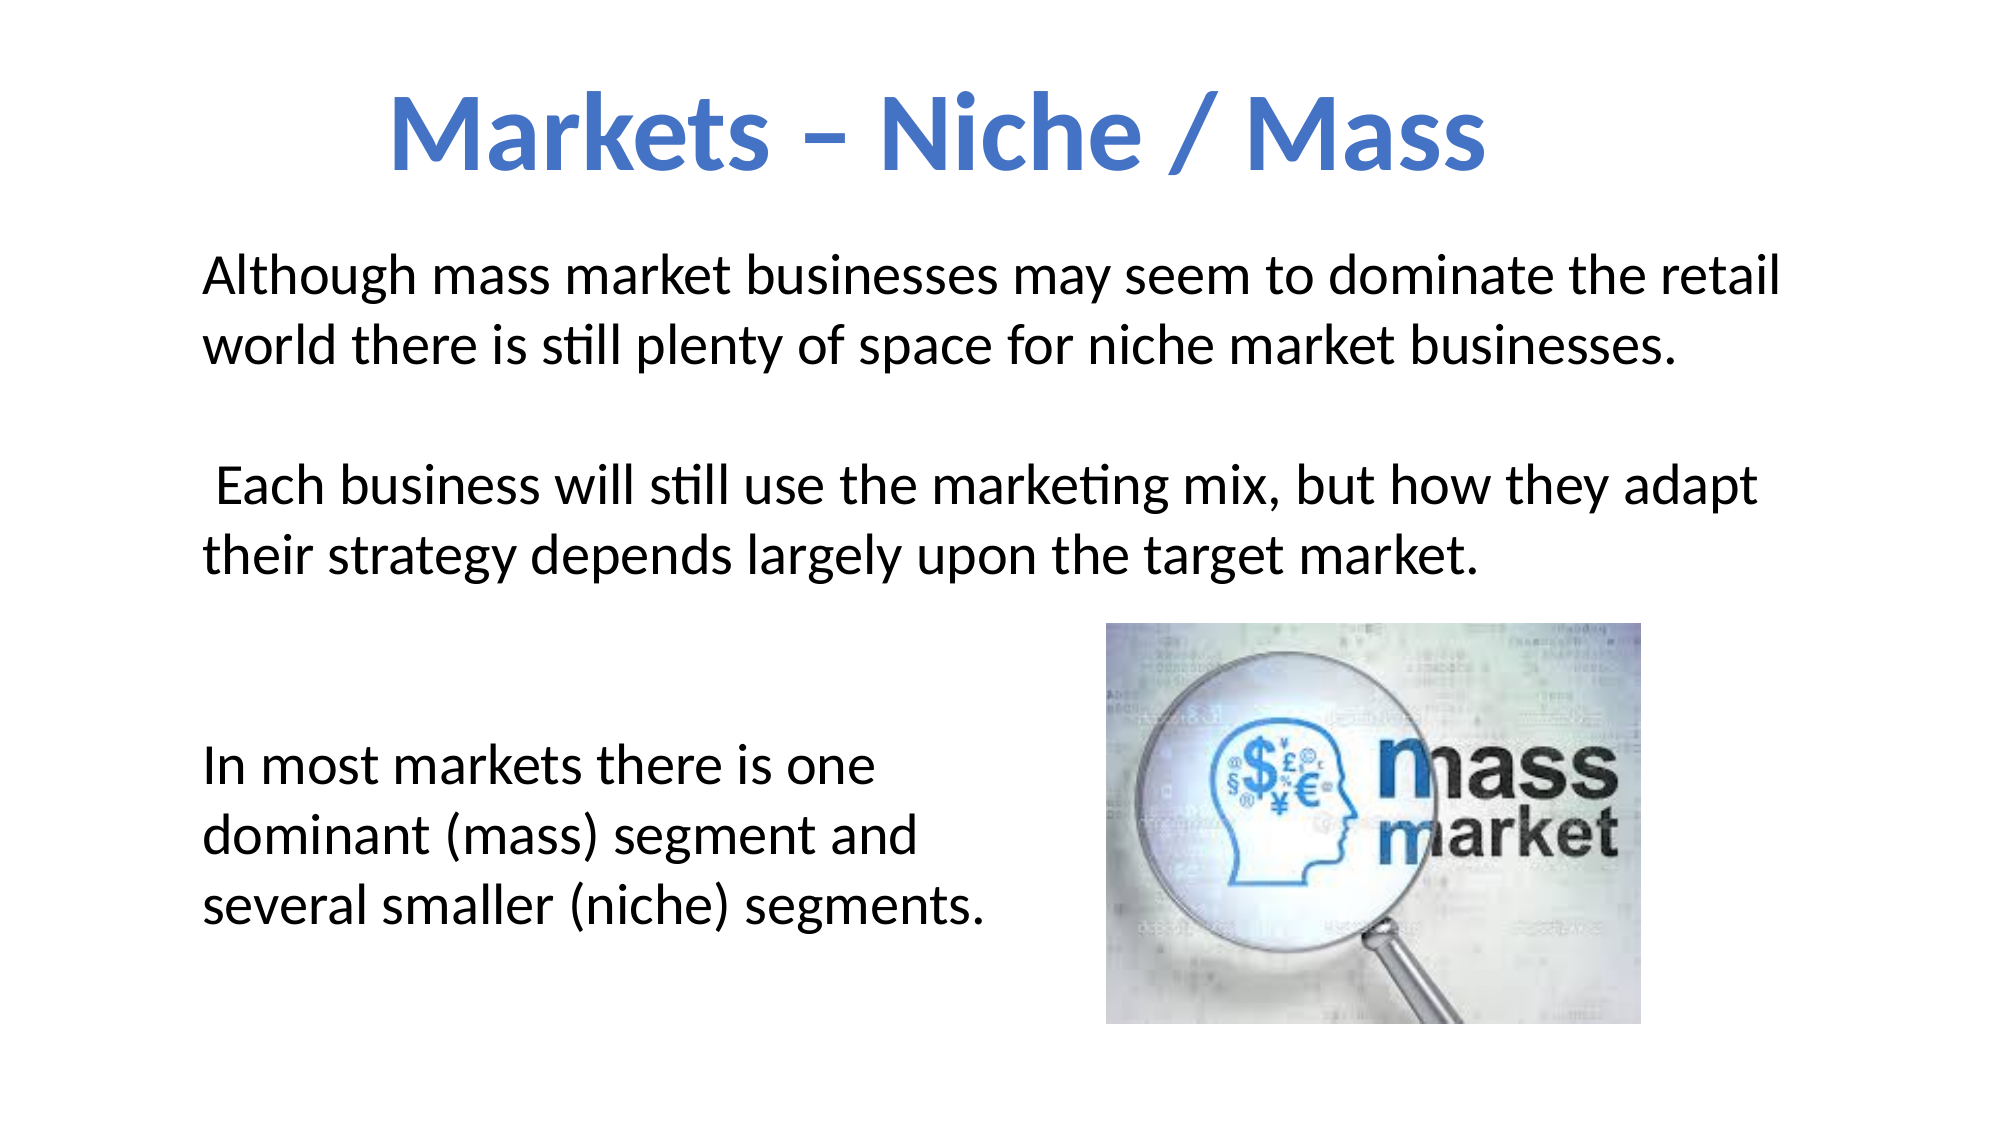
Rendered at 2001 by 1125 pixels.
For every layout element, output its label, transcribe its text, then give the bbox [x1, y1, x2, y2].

text_box [975, 537, 1025, 588]
picture [1106, 623, 1641, 1024]
text_box Although mass market businesses may seem to dominate the retail world there is still plenty of space for niche market businesses. Each business will still use the marketing mix, but how they adapt their strategy depends largely upon the target market. In most markets there is one dominant (mass) segment and several smaller (niche) segments. [187, 228, 1803, 944]
text_box Markets – Niche / Mass [187, 50, 1714, 201]
